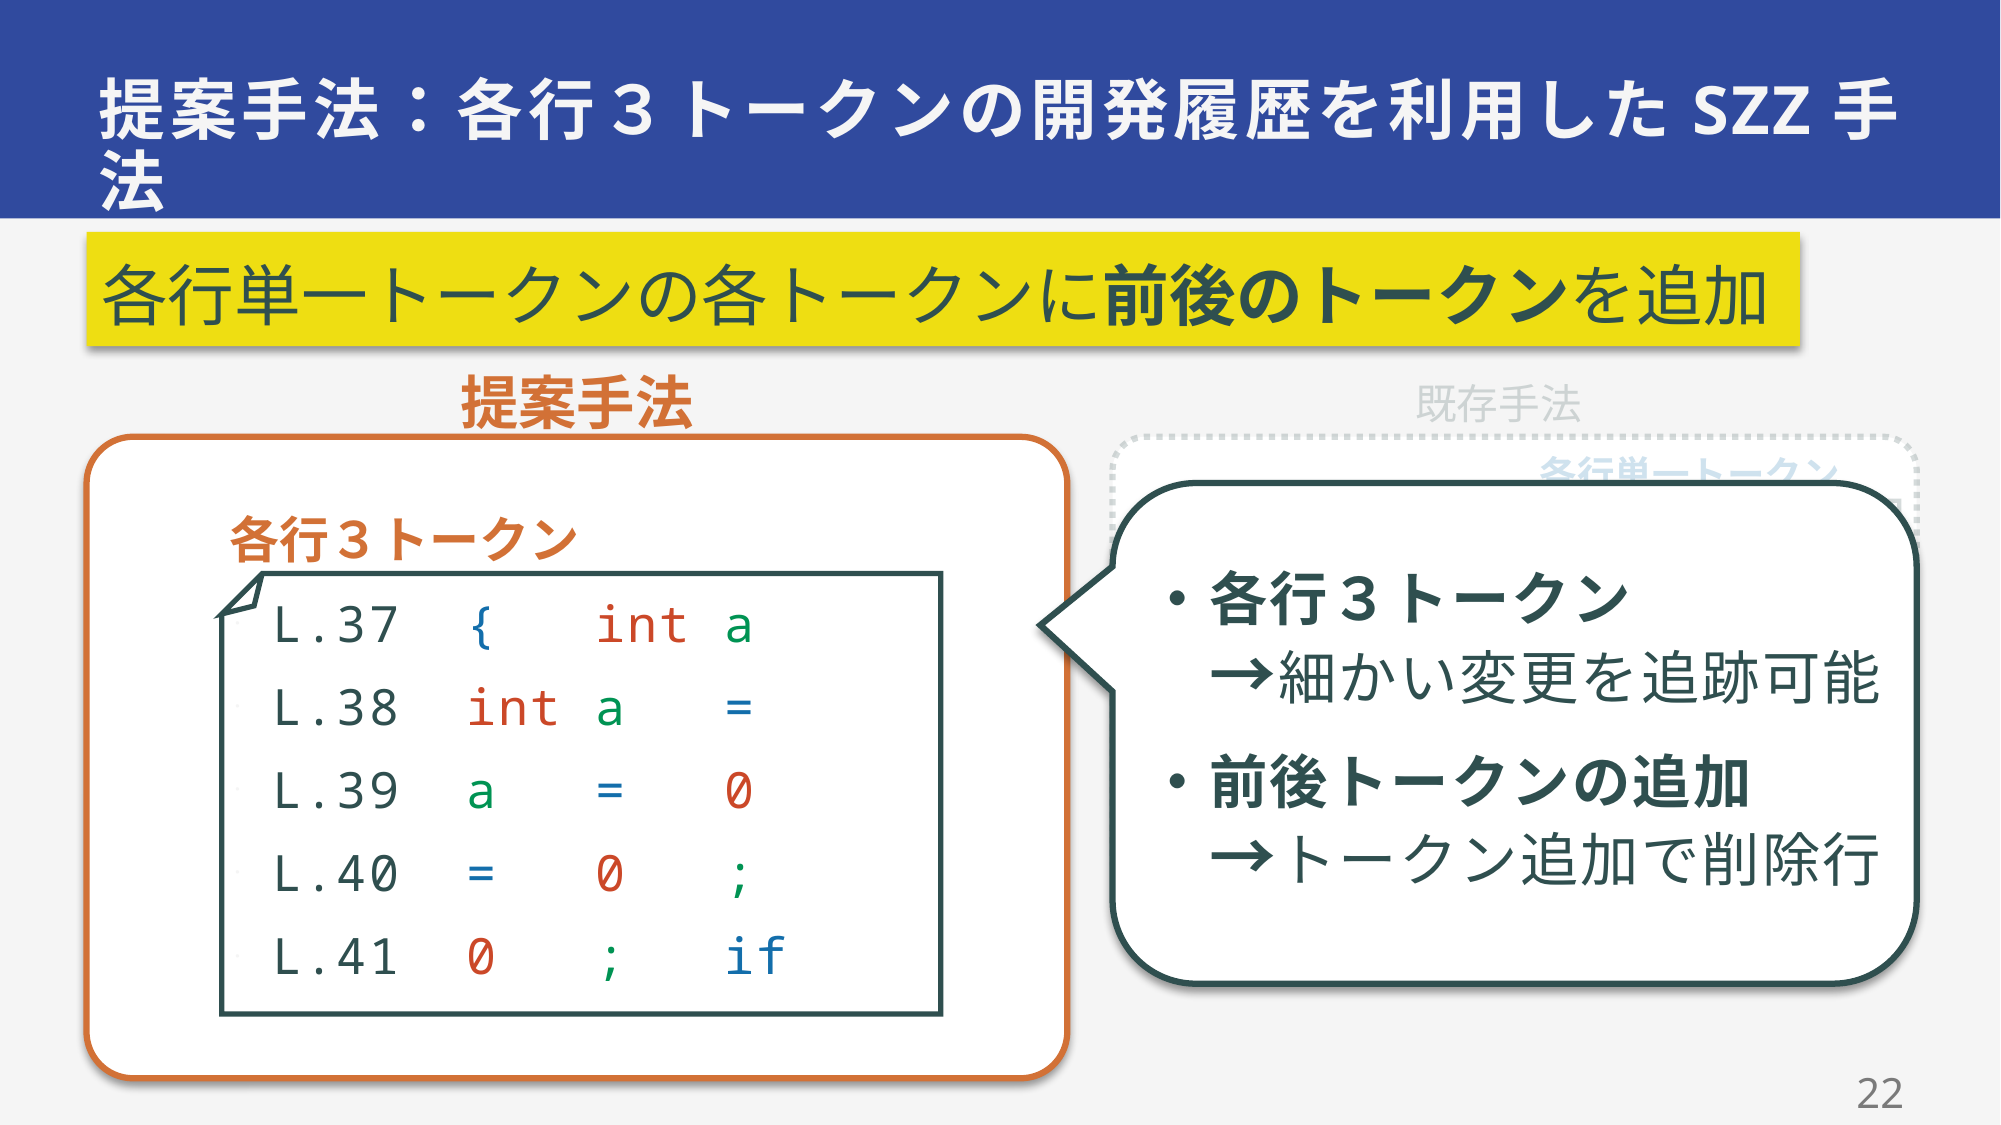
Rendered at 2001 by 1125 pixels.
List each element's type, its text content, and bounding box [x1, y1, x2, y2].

text_box 提案手法 [445, 359, 709, 444]
text_box 既存手法 [1400, 370, 1598, 436]
text_box [86, 231, 1801, 246]
text_box [85, 435, 1069, 1080]
text_box [86, 342, 1801, 347]
title 提案手法：各行３トークンの開発履歴を利用したSZZ手法 [86, 64, 1914, 154]
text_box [215, 500, 941, 1015]
text_box ・各行３トークン →細かい変更を追跡可能 ・前後トークンの追加 →トークン追加で削除行 [1038, 481, 1918, 985]
text_box 各行単一トークンの各トークンに前後のトークンを追加 [86, 246, 1822, 342]
text_box [1111, 435, 1905, 537]
slide_number 21 [1463, 1065, 1914, 1125]
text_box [1525, 443, 1954, 862]
